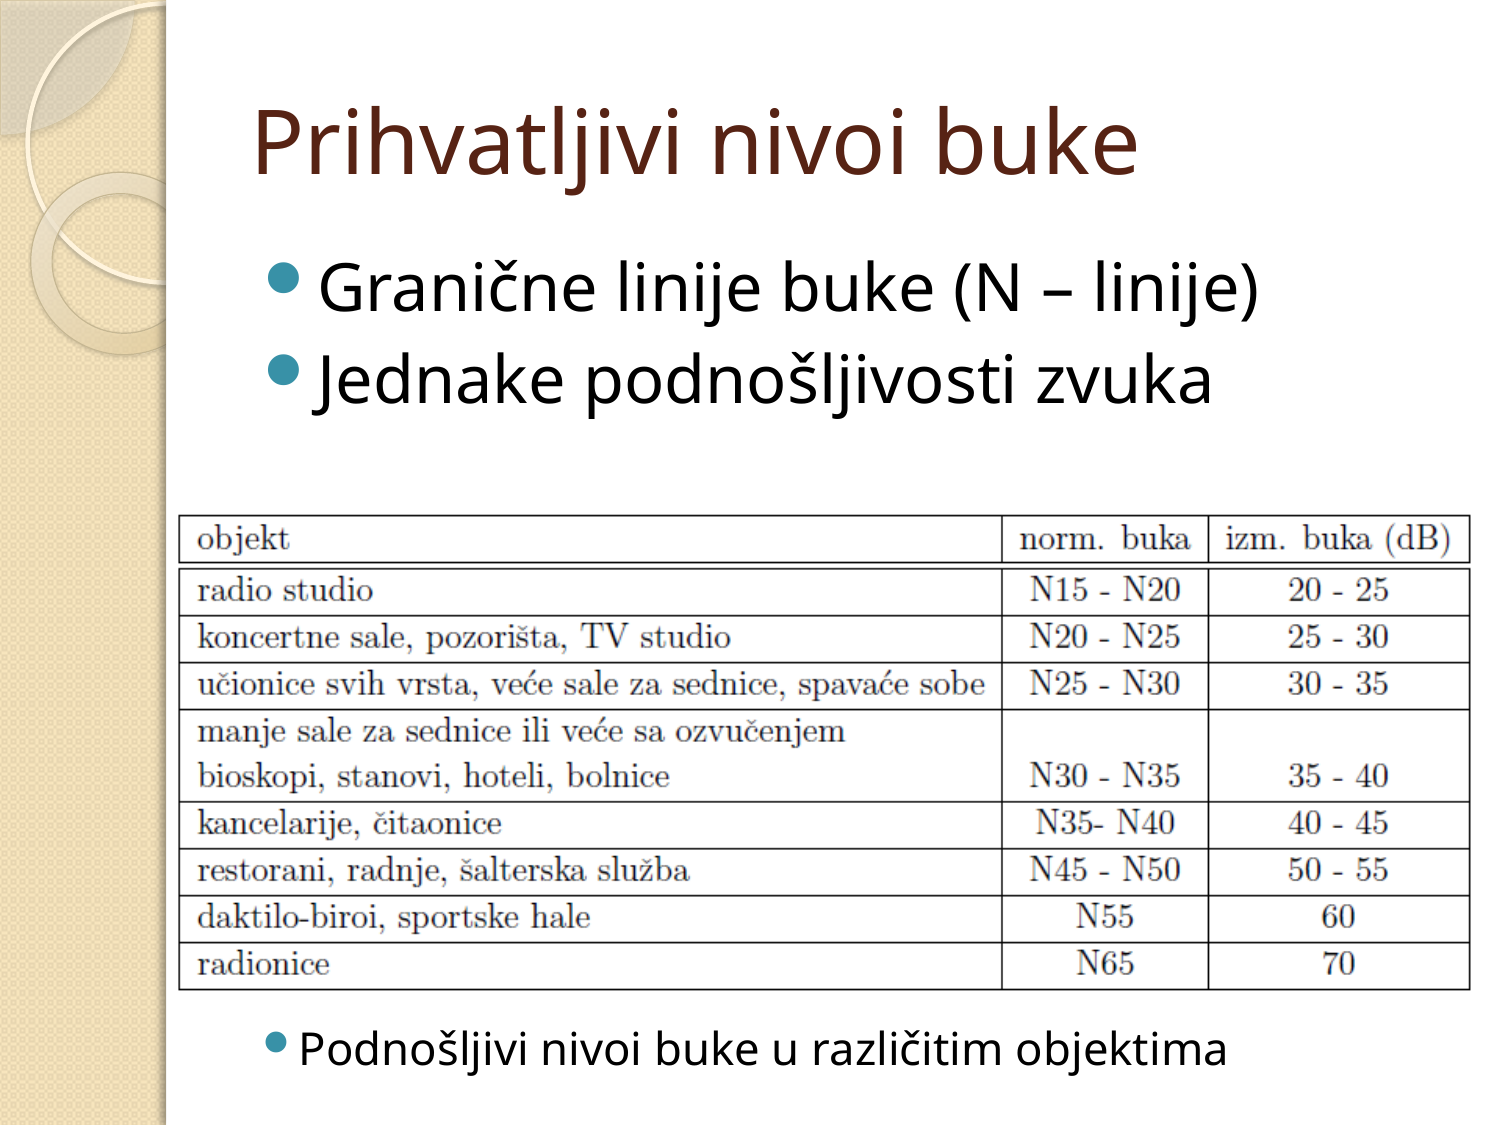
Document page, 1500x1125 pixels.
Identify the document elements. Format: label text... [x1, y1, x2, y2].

text_box Podnošljivi nivoi buke u različitim objektima [237, 1012, 1468, 1113]
list Granične linije buke (N – linije) Jednake podnošljivosti zvuka [235, 237, 1466, 450]
picture [174, 512, 1477, 1001]
title Prihvatljivi nivoi buke [235, 45, 1466, 233]
